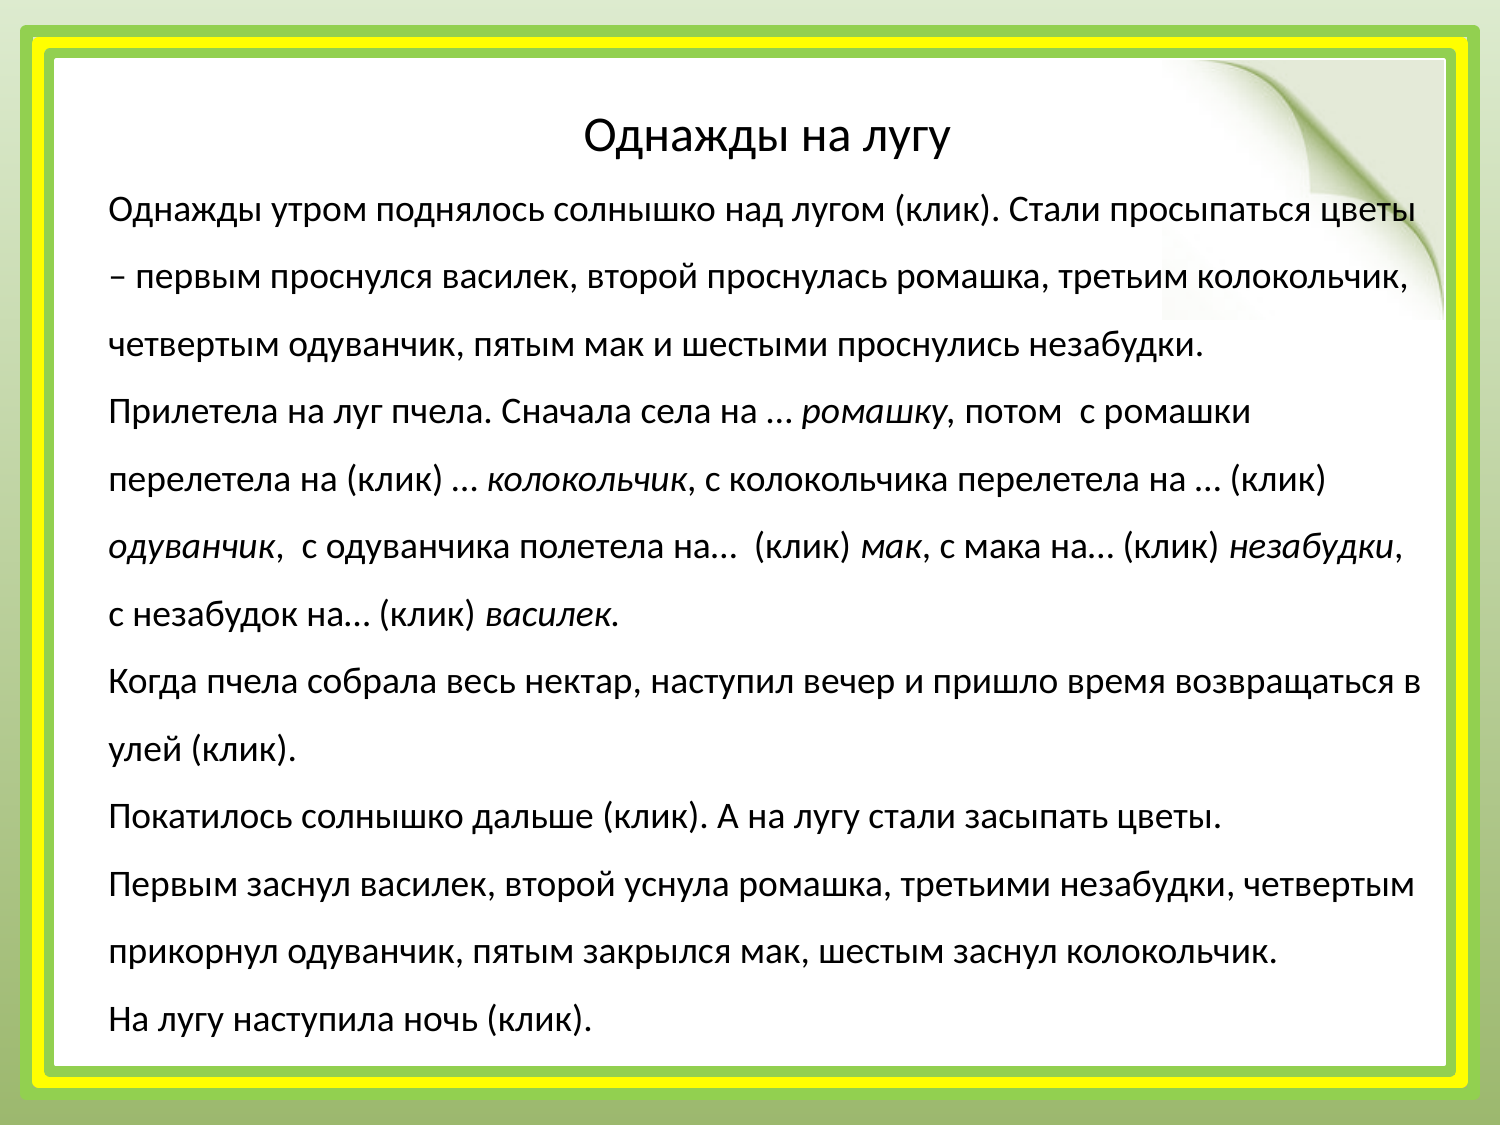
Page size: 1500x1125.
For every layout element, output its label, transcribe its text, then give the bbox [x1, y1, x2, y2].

text_box Однажды на лугу Однажды утром поднялось солнышко над лугом (клик). Стали просыпаться цветы – первым проснулся василек, второй проснулась ромашка, третьим колокольчик, четвертым одуванчик, пятым мак и шестыми проснулись незабудки. Прилетела на луг пчела. Сначала села на … ромашку, потом с ромашки перелетела на (клик) … колокольчик, с колокольчика перелетела на … (клик) одуванчик, с одуванчика полетела на… (клик) мак, с мака на… (клик) незабудки, с незабудок на… (клик) василек. Когда пчела собрала весь нектар, наступил вечер и пришло время возвращаться в улей (клик). Покатилось солнышко дальше (клик). А на лугу стали засыпать цветы. Первым заснул василек, второй уснула ромашка, третьими незабудки, четвертым прикорнул одуванчик, пятым закрылся мак, шестым заснул колокольчик. На лугу наступила ночь (клик). [93, 93, 1442, 1091]
